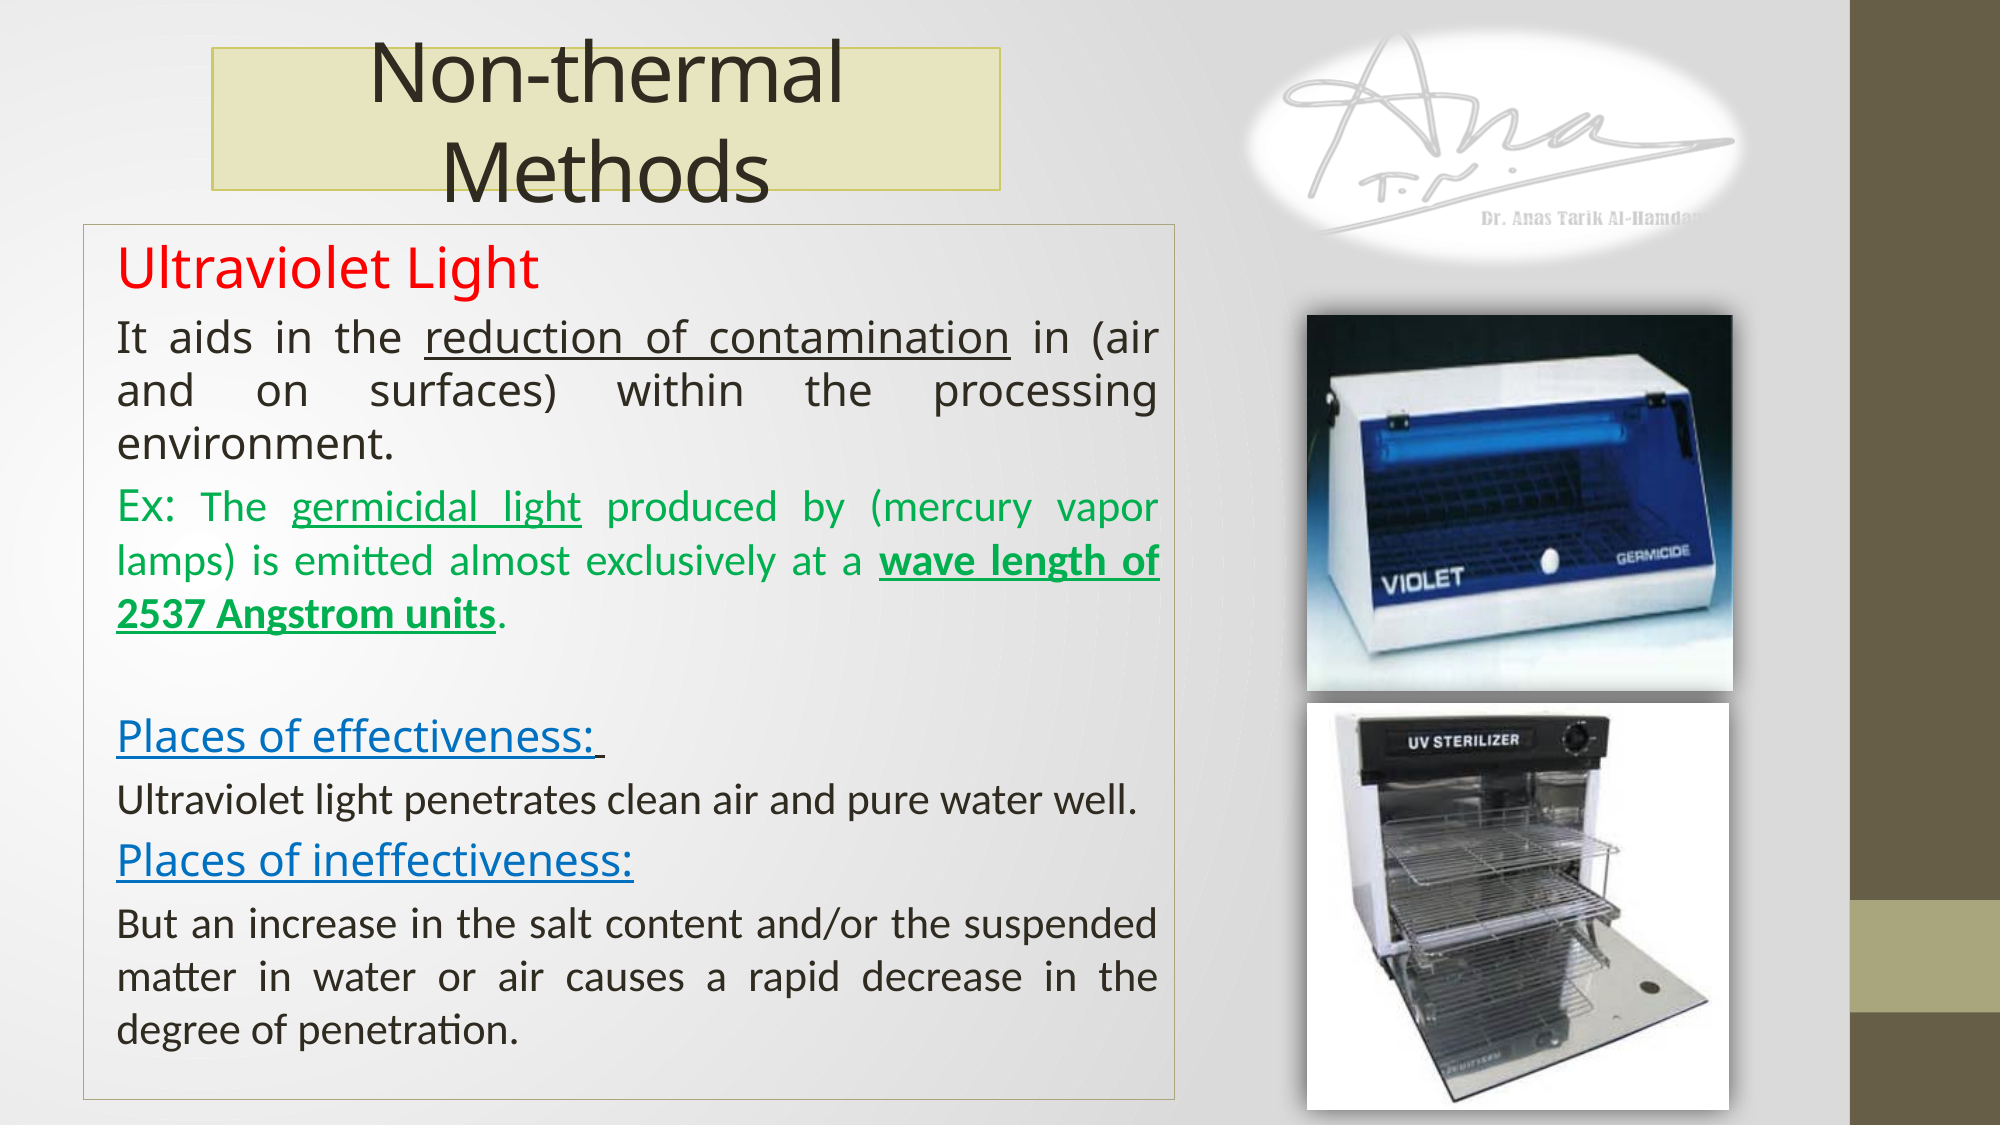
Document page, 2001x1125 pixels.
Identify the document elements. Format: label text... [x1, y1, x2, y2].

list Ultraviolet Light It aids in the reduction of contamination in (air and on surfaces) within the processing environment. Ex: The germicidal light produced by (mercury vapor lamps) is emitted almost exclusively at a wave length of 2537 Angstrom units. Places of effectiveness: Ultraviolet light penetrates clean air and pure water well. Places of ineffectiveness: But an increase in the salt content and/or the suspended matter in water or air causes a rapid decrease in the degree of penetration. [83, 224, 1175, 1100]
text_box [1232, 15, 1759, 1110]
title Non-thermal Methods [211, 47, 1001, 191]
